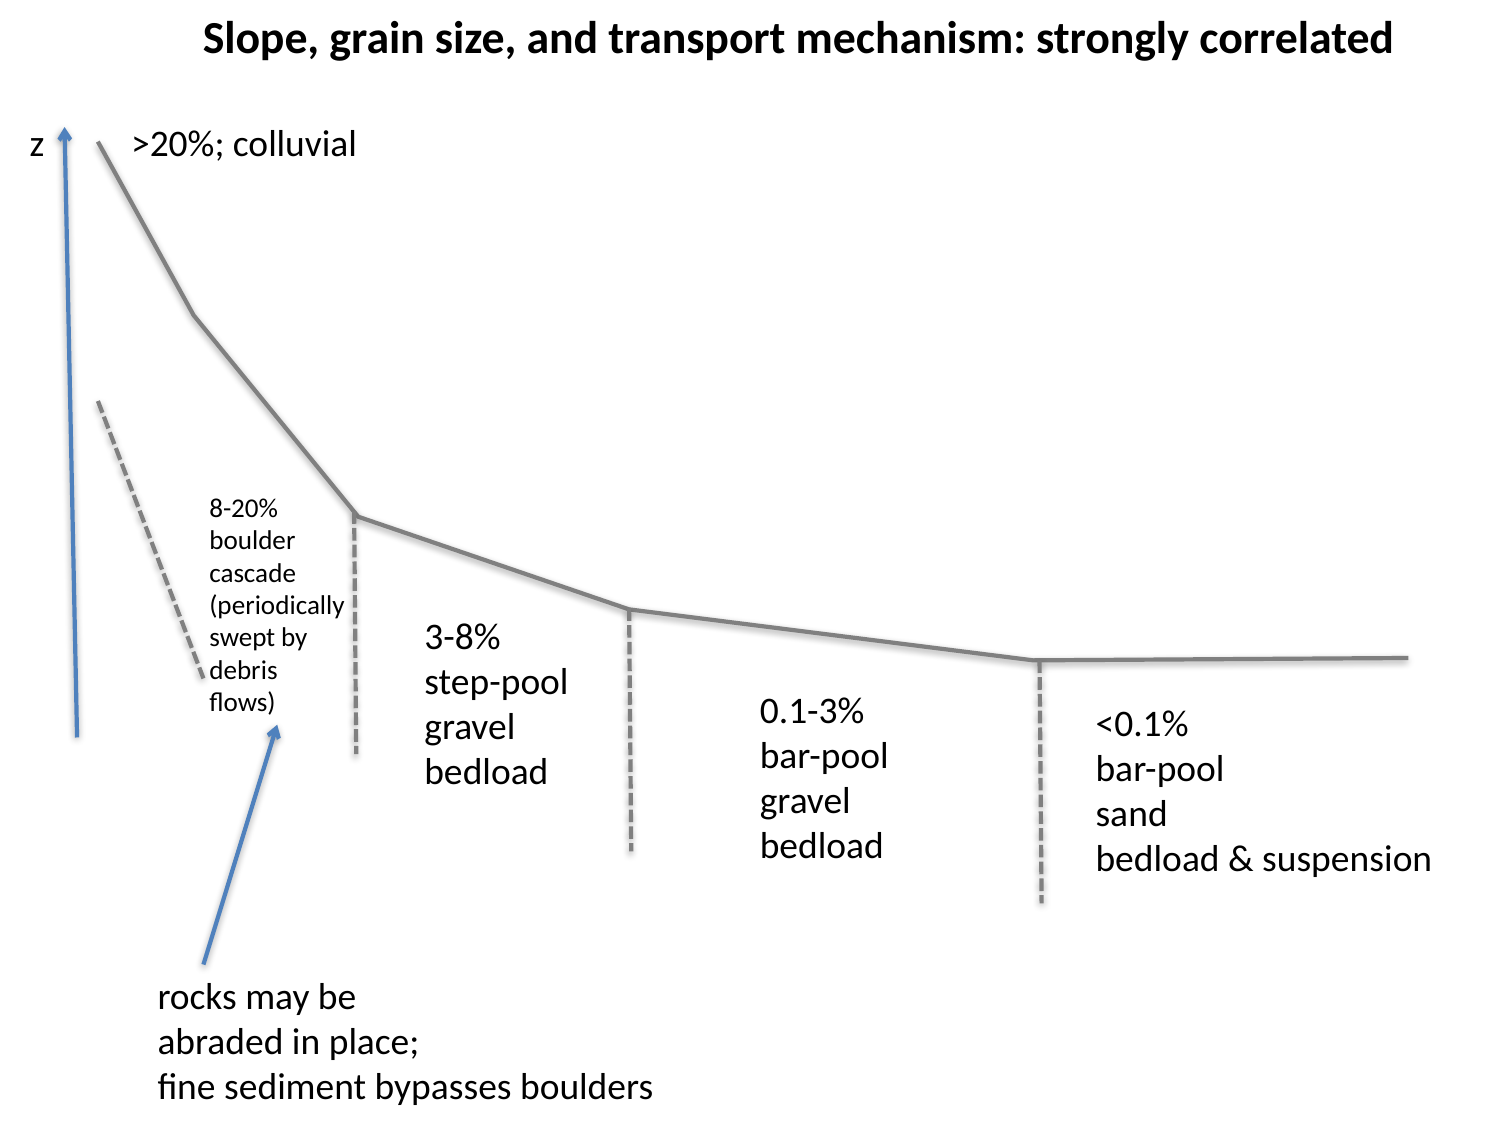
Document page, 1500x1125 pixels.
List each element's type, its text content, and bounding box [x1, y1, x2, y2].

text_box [64, 126, 78, 738]
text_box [203, 727, 278, 965]
text_box Slope, grain size, and transport mechanism: strongly correlated [188, 0, 1410, 70]
text_box 8-20% boulder cascade (periodically swept by debris flows) [194, 482, 360, 725]
text_box <0.1% bar-pool sand bedload & suspension [1080, 691, 1448, 887]
text_box 3-8% step-pool gravel bedload [409, 604, 584, 800]
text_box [193, 315, 204, 679]
text_box >20%; colluvial [116, 111, 372, 172]
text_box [628, 608, 632, 852]
text_box [96, 140, 1409, 663]
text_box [353, 510, 357, 755]
text_box rocks may be abraded in place; fine sediment bypasses boulders [142, 964, 670, 1115]
text_box 0.1-3% bar-pool gravel bedload [745, 678, 904, 874]
text_box z [14, 111, 60, 172]
